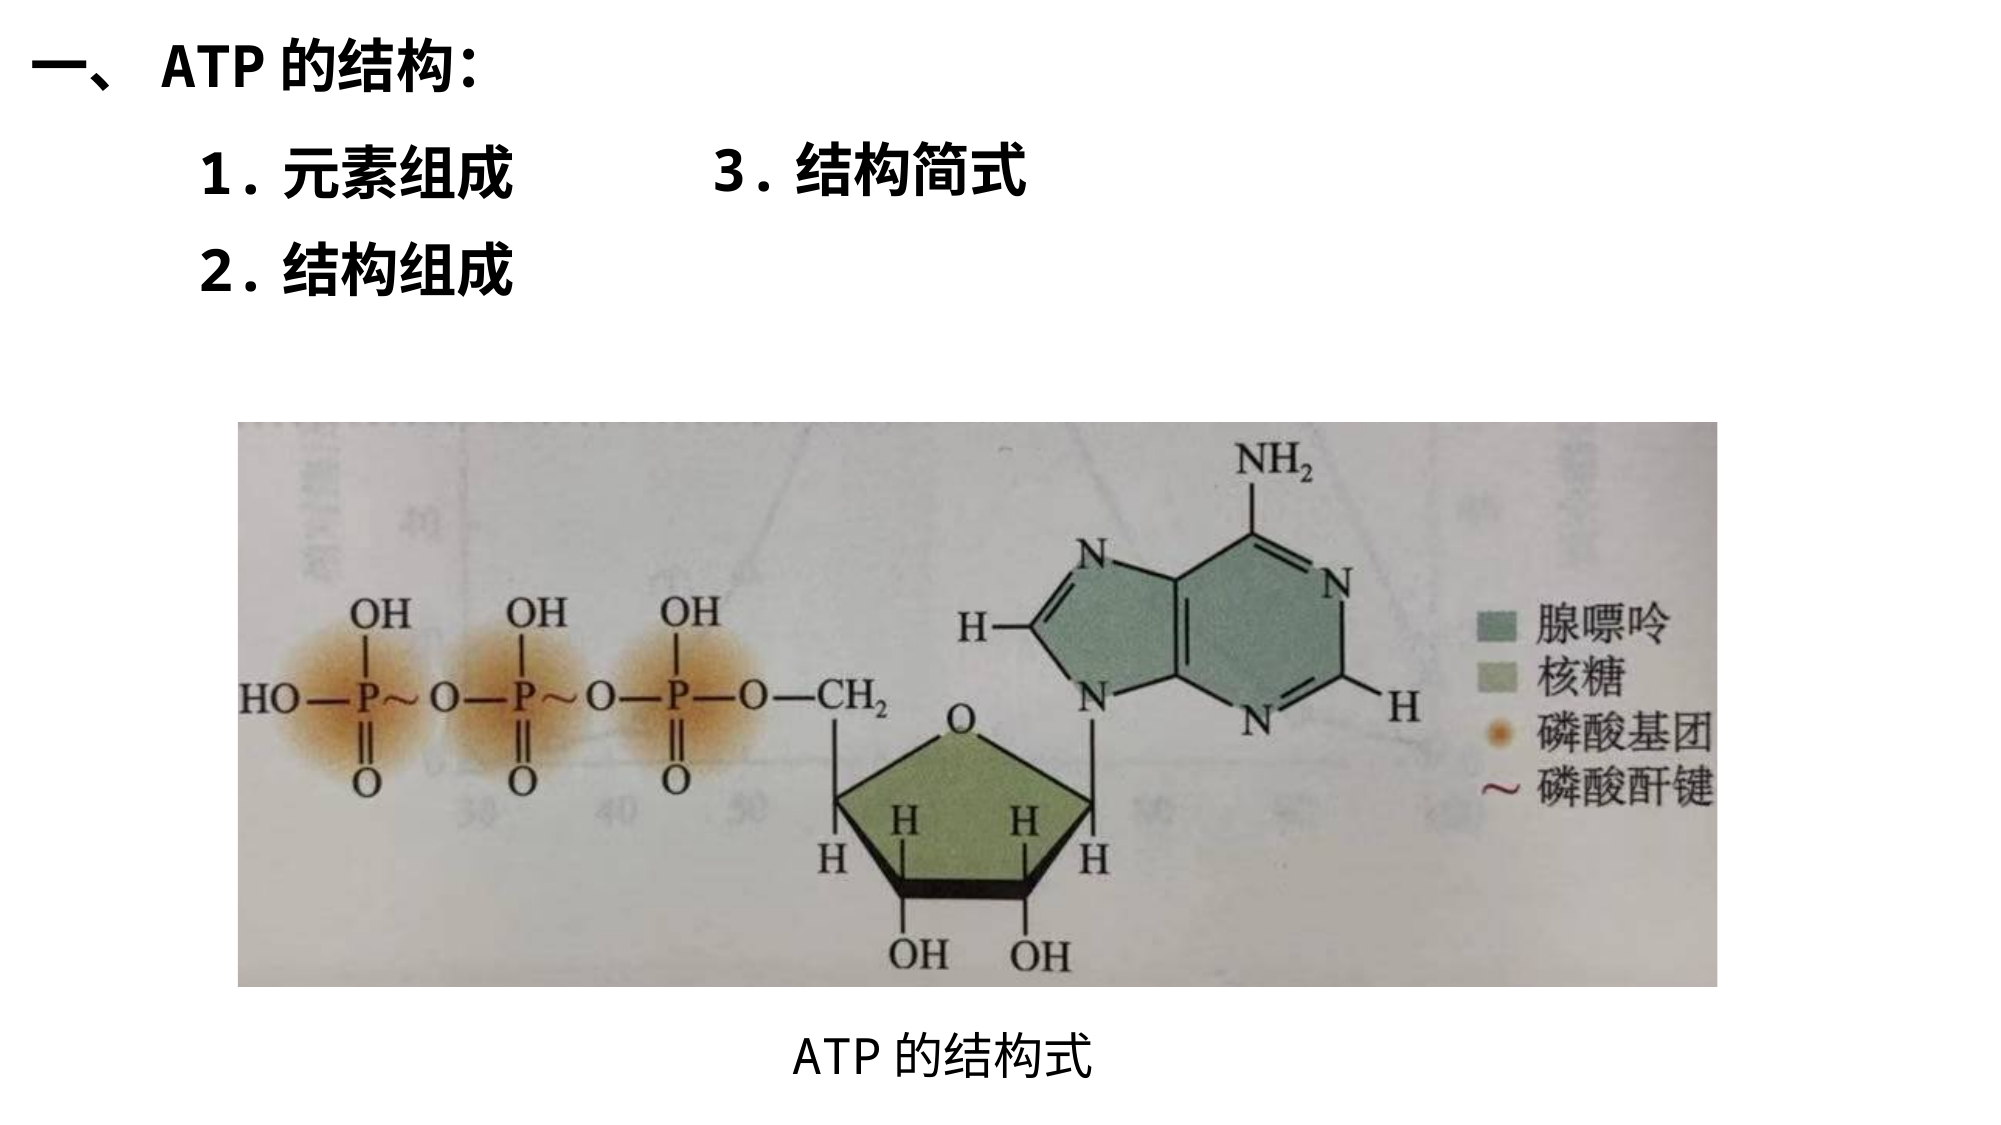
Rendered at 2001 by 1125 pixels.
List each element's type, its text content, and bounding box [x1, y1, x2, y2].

text_box 1.元素组成 [183, 128, 530, 214]
text_box 3.结构简式 [696, 125, 1043, 211]
text_box ATP的结构式 [777, 1017, 1109, 1093]
text_box 一、ATP的结构： [15, 21, 528, 107]
text_box 2.结构组成 [183, 225, 530, 310]
picture [237, 422, 1718, 987]
